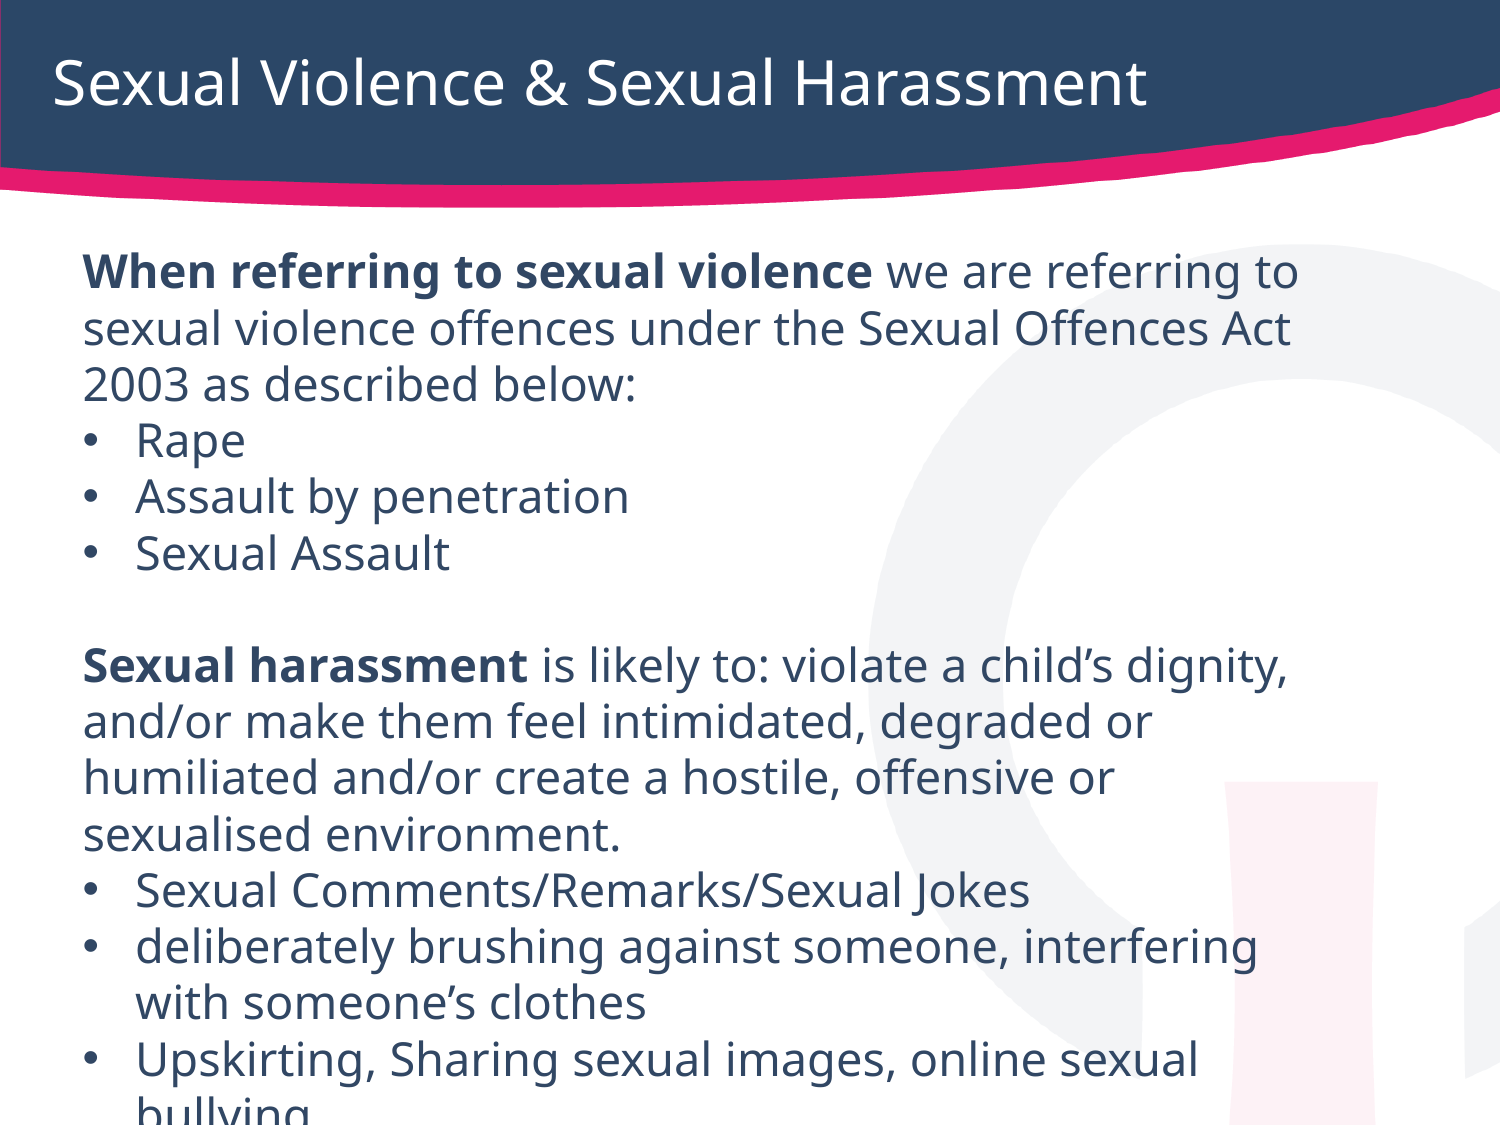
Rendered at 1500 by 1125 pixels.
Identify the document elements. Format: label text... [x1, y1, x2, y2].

picture [0, 0, 1500, 1125]
title Sexual Violence & Sexual Harassment [44, 37, 1456, 126]
list When referring to sexual violence we are referring to sexual violence offences under the Sexual Offences Act 2003 as described below: Rape Assault by penetration Sexual Assault Sexual harassment is likely to: violate a child’s dignity, and/or make them feel intimidated, degraded or humiliated and/or create a hostile, offensive or sexualised environment. Sexual Comments/Remarks/Sexual Jokes deliberately brushing against someone, interfering with someone’s clothes Upskirting, Sharing sexual images, online sexual bullying [74, 233, 1329, 1016]
